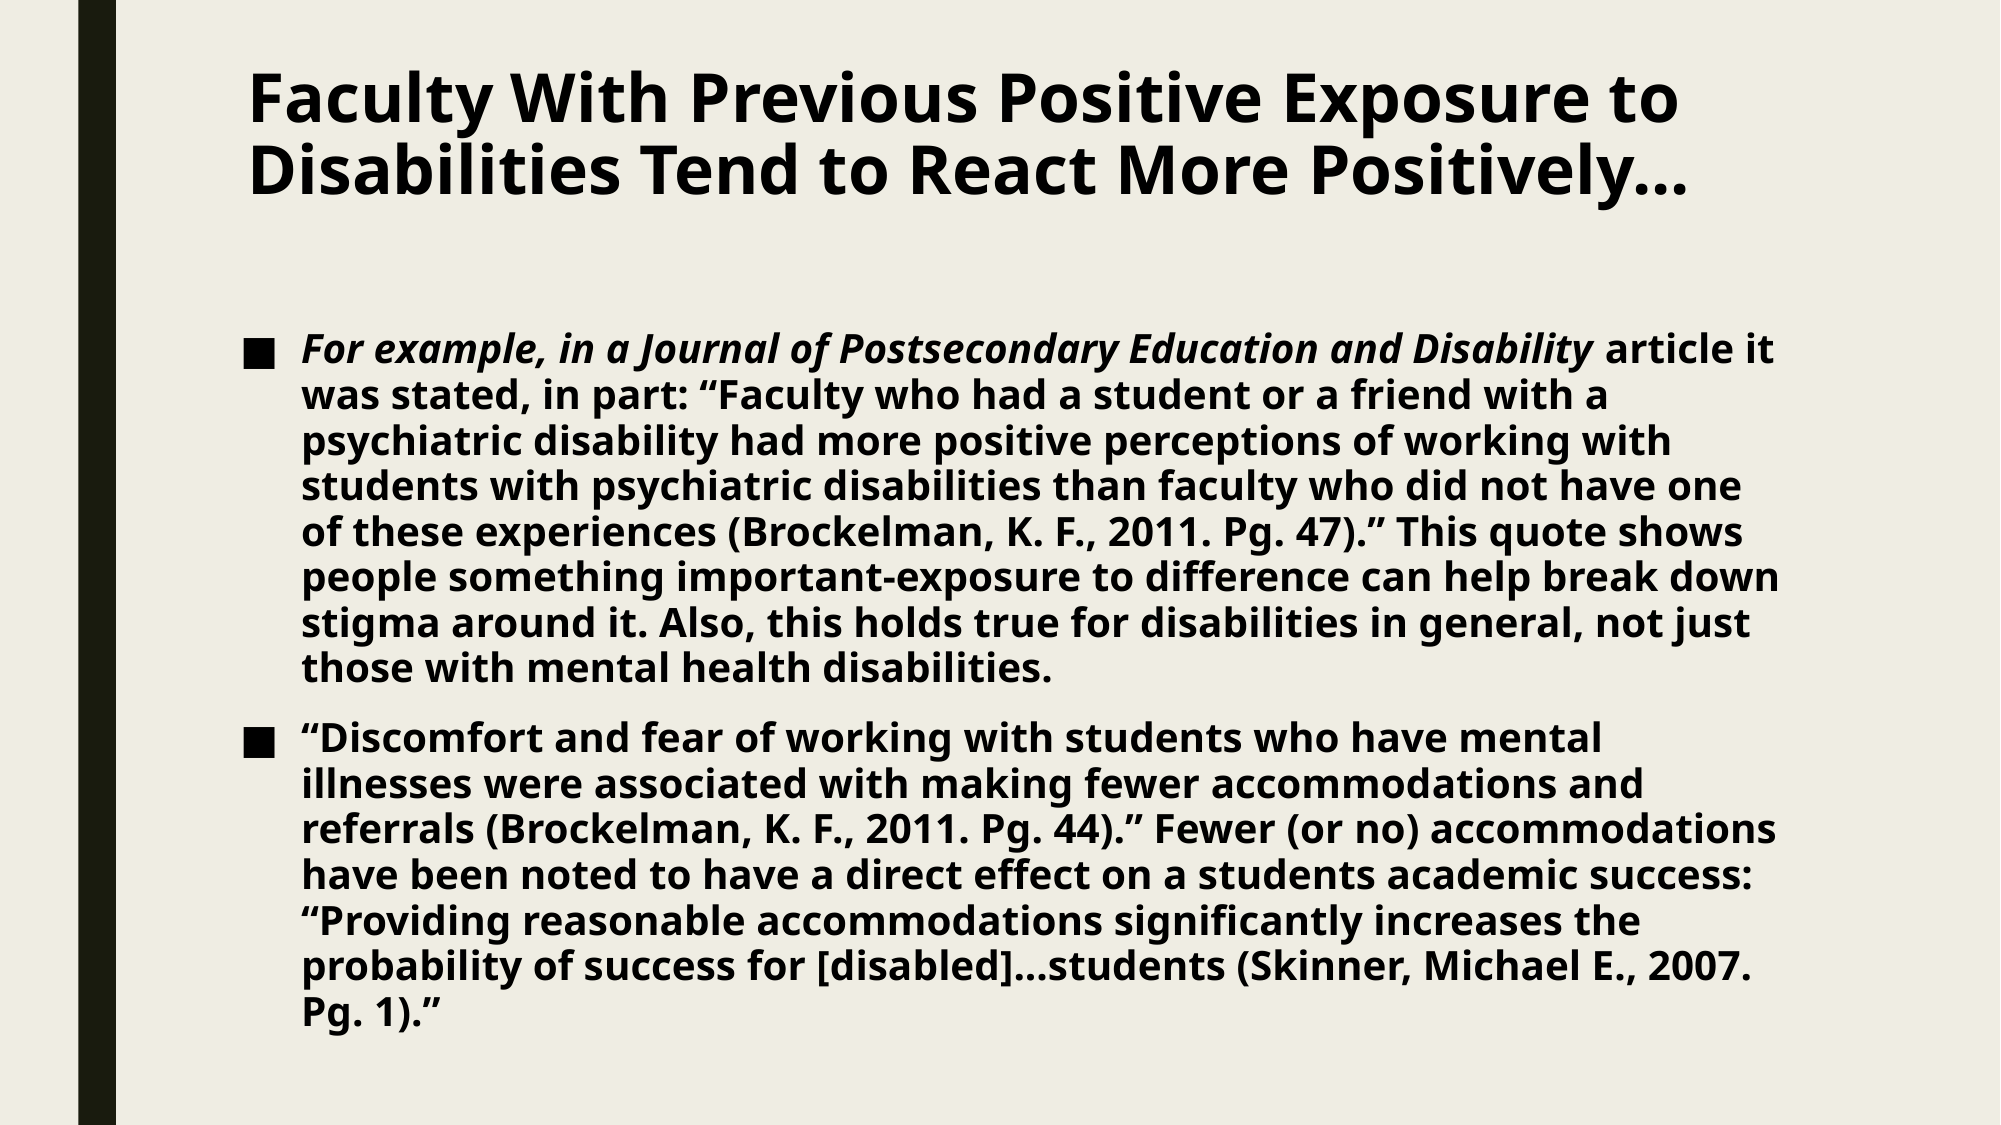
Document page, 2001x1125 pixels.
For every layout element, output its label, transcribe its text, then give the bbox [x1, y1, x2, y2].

list For example, in a Journal of Postsecondary Education and Disability article it was stated, in part: “Faculty who had a student or a friend with a psychiatric disability had more positive perceptions of working with students with psychiatric disabilities than faculty who did not have one of these experiences (Brockelman, K. F., 2011. Pg. 47).” This quote shows people something important-exposure to difference can help break down stigma around it. Also, this holds true for disabilities in general, not just those with mental health disabilities. “Discomfort and fear of working with students who have mental illnesses were associated with making fewer accommodations and referrals (Brockelman, K. F., 2011. Pg. 44).” Fewer (or no) accommodations have been noted to have a direct effect on a students academic success: “Providing reasonable accommodations significantly increases the probability of success for [disabled]...students (Skinner, Michael E., 2007. Pg. 1).” [225, 319, 1800, 1044]
title Faculty With Previous Positive Exposure to Disabilities Tend to React More Positively... [232, 56, 1808, 301]
